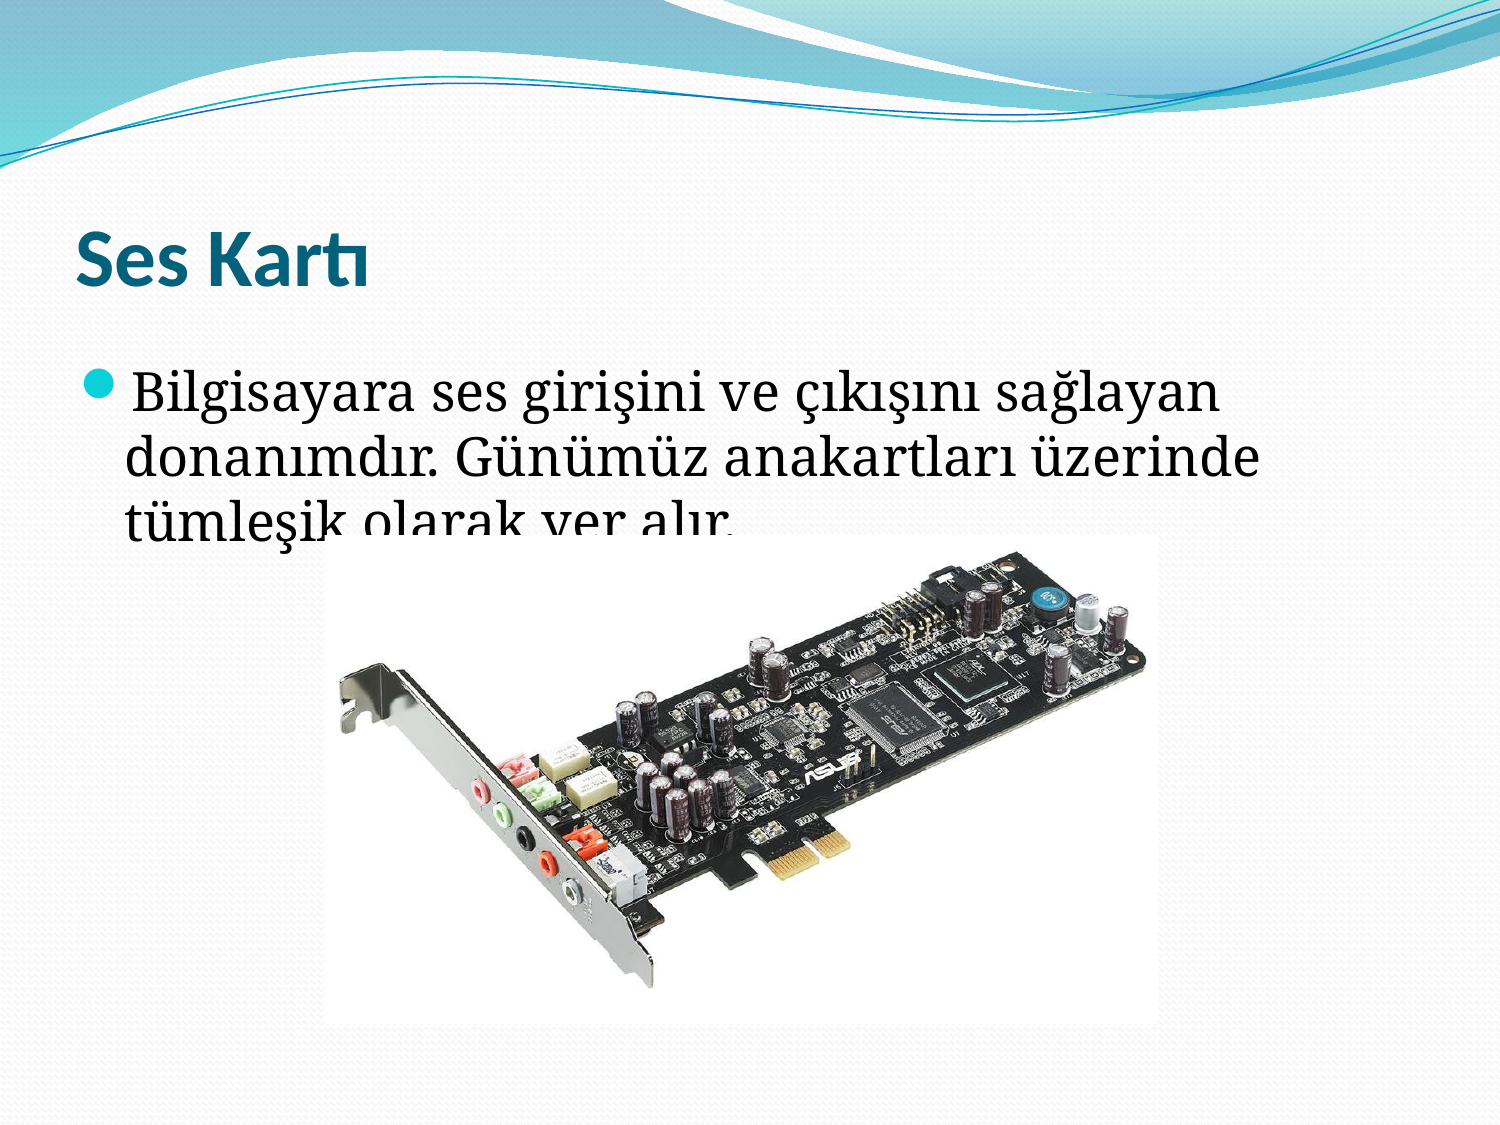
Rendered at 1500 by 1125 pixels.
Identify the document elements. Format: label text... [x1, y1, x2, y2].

title Ses Kartı [75, 115, 1425, 303]
list Bilgisayara ses girişini ve çıkışını sağlayan donanımdır. Günümüz anakartları üzerinde tümleşik olarak yer alır. [64, 349, 1412, 987]
picture [324, 534, 1159, 1024]
